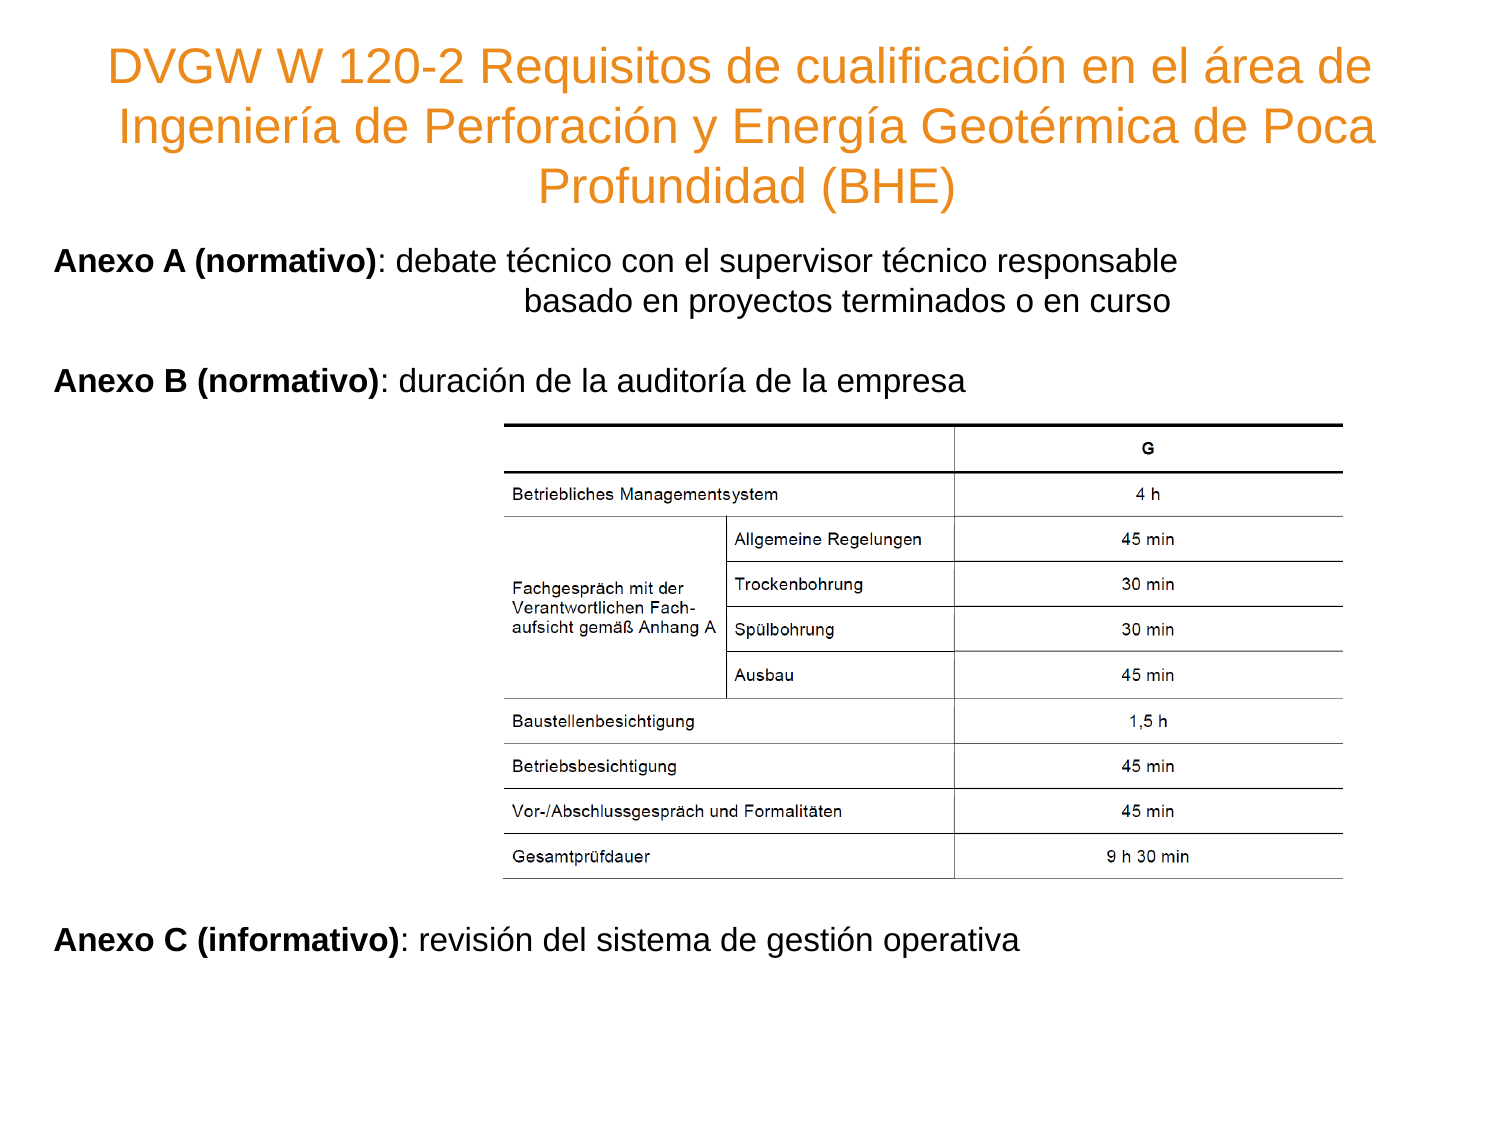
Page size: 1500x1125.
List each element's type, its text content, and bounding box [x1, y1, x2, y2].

text_box DVGW W 120-2 Requisitos de cualificación en el área de Ingeniería de Perforación y Energía Geotérmica de Poca Profundidad (BHE) [12, 26, 1483, 174]
text_box Anexo A (normativo): debate técnico con el supervisor técnico responsable basado en proyectos terminados o en curso Anexo B (normativo): duración de la auditoría de la empresa Anexo C (informativo): revisión del sistema de gestión operativa [38, 231, 1462, 965]
picture [501, 420, 1347, 882]
